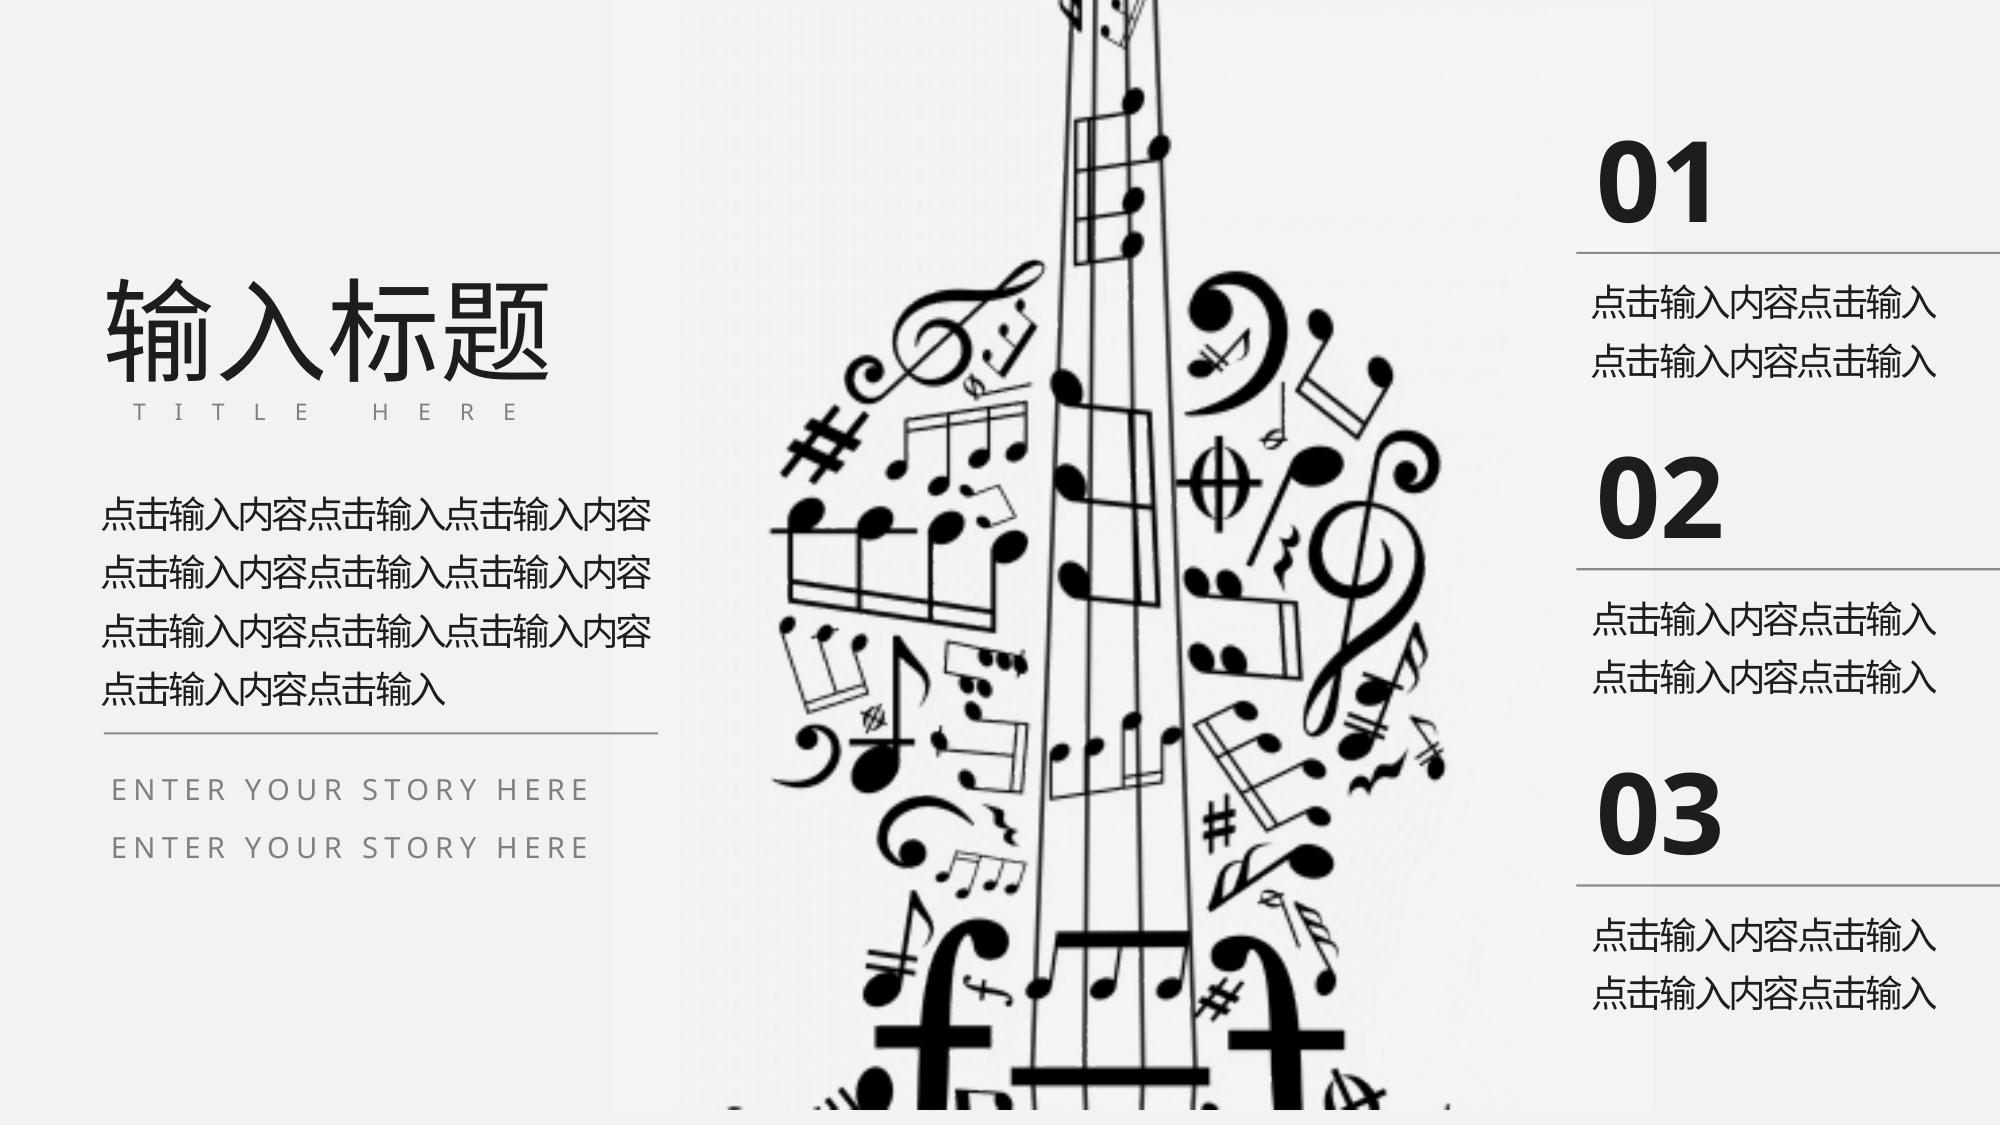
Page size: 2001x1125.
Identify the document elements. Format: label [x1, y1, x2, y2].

picture [610, 0, 1681, 1125]
text_box [1576, 101, 2000, 388]
text_box [1576, 417, 2000, 705]
text_box [85, 468, 690, 869]
text_box [1576, 734, 2000, 1021]
text_box [85, 252, 571, 434]
